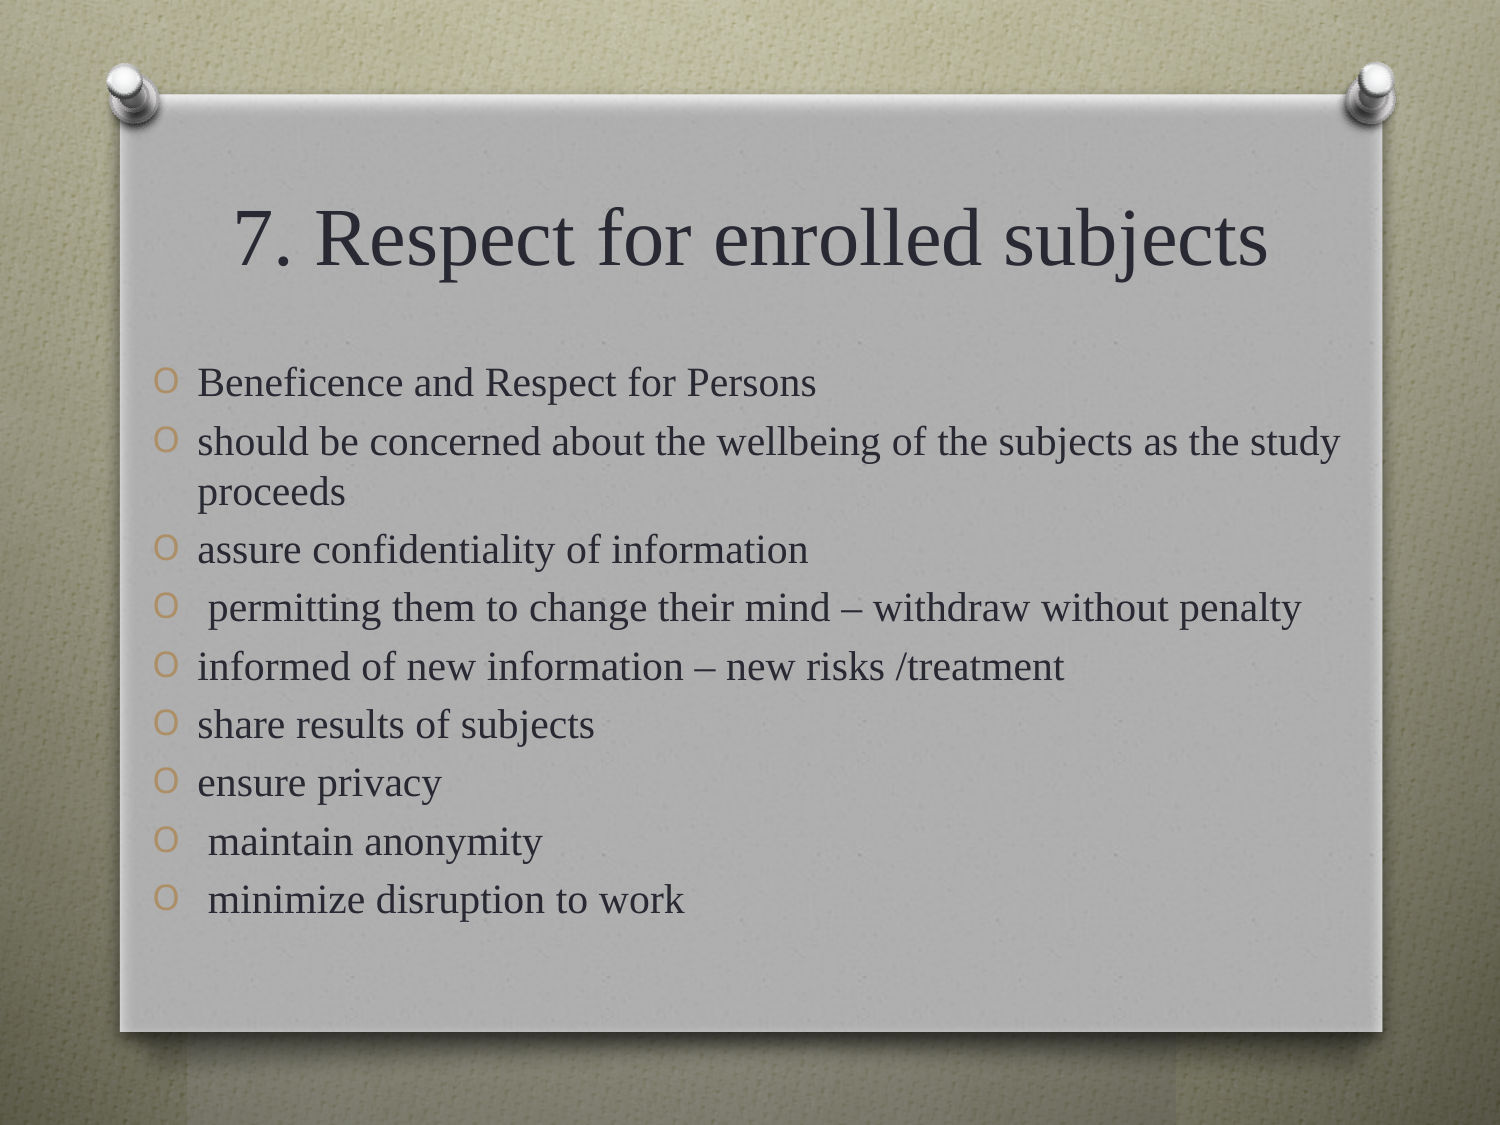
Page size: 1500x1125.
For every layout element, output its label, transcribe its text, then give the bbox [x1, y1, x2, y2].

picture [75, 29, 198, 153]
list Beneficence and Respect for Persons should be concerned about the wellbeing of the subjects as the study proceeds assure confidentiality of information permitting them to change their mind – withdraw without penalty informed of new information – new risks /treatment share results of subjects ensure privacy maintain anonymity minimize disruption to work [137, 347, 1400, 1025]
picture [1317, 35, 1439, 156]
title 7. Respect for enrolled subjects [179, 134, 1323, 332]
